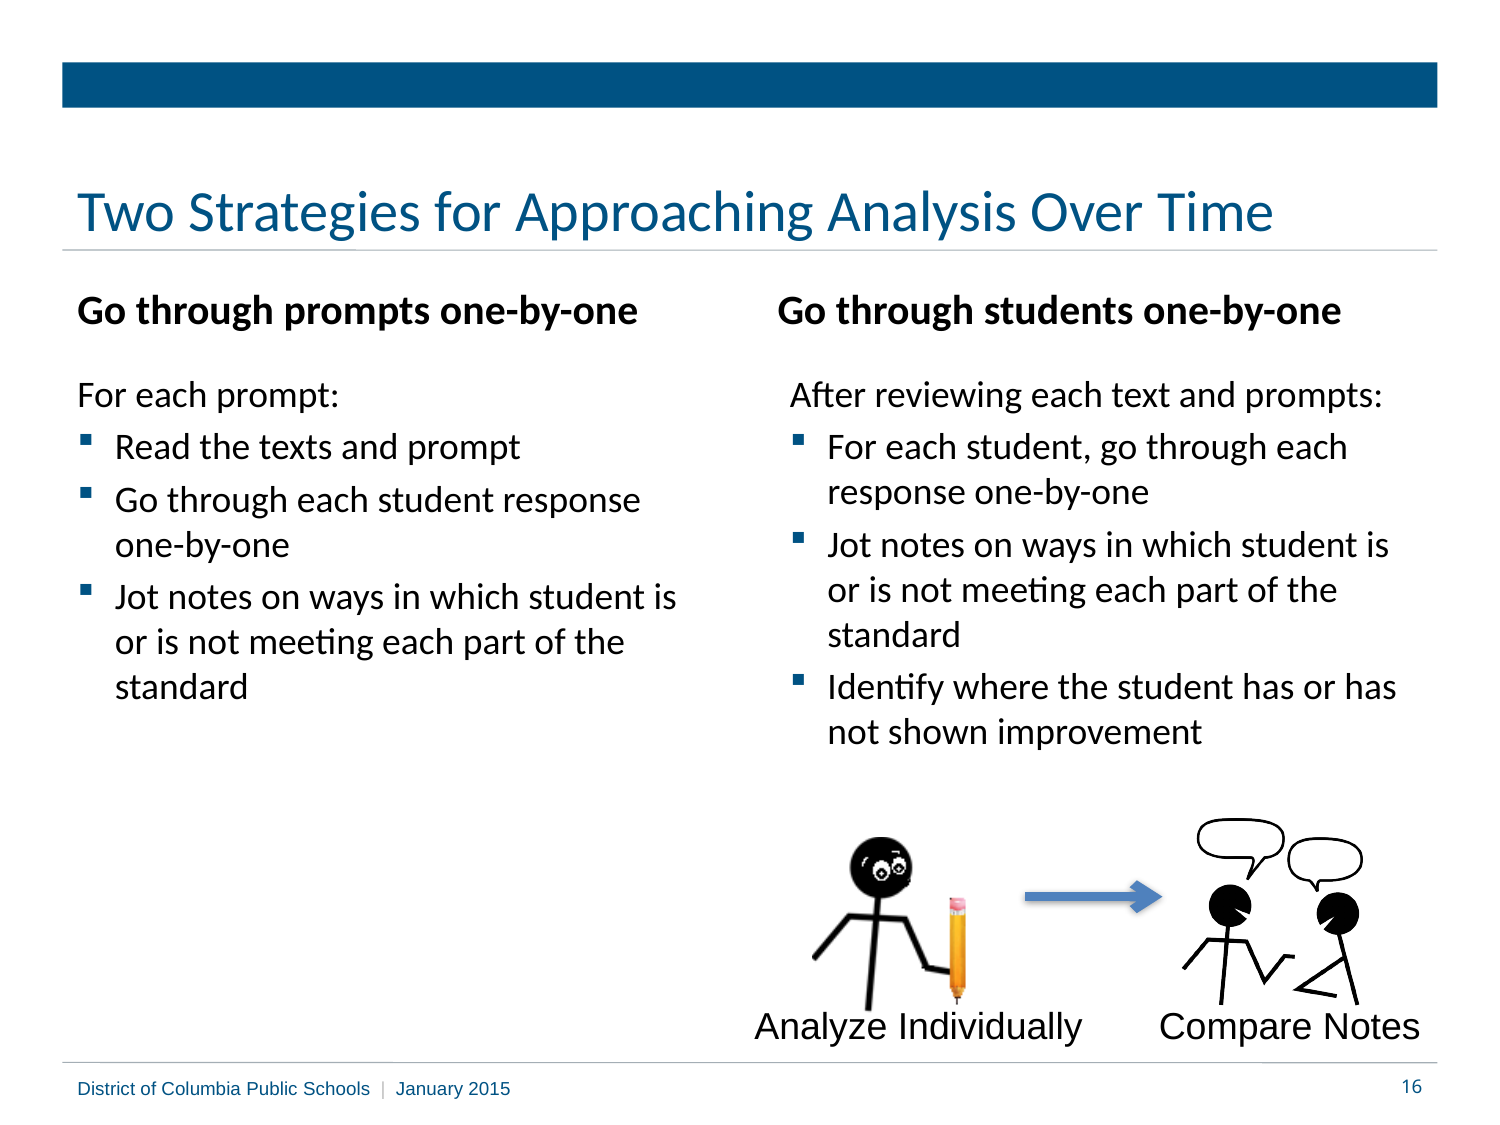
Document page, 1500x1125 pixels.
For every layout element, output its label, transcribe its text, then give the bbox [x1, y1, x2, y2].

title Two Strategies for Approaching Analysis Over Time [62, 107, 1438, 251]
text_box Compare Notes [1143, 994, 1436, 1055]
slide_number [62, 1062, 1050, 1113]
text_box Go through students one-by-one [762, 274, 1438, 363]
list For each prompt: Read the texts and prompt Go through each student response one-by-one Jot notes on ways in which student is or is not meeting each part of the standard [62, 362, 725, 1000]
text_box Analyze Individually [739, 994, 1098, 1055]
picture [812, 837, 980, 1019]
picture [1180, 818, 1363, 1008]
slide_number 16 [1074, 1062, 1438, 1113]
list Go through prompts one-by-one [62, 275, 725, 362]
text_box After reviewing each text and prompts: For each student, go through each response one-by-one Jot notes on ways in which student is or is not meeting each part of the standard Identify where the student has or has not shown improvement [774, 362, 1438, 1000]
